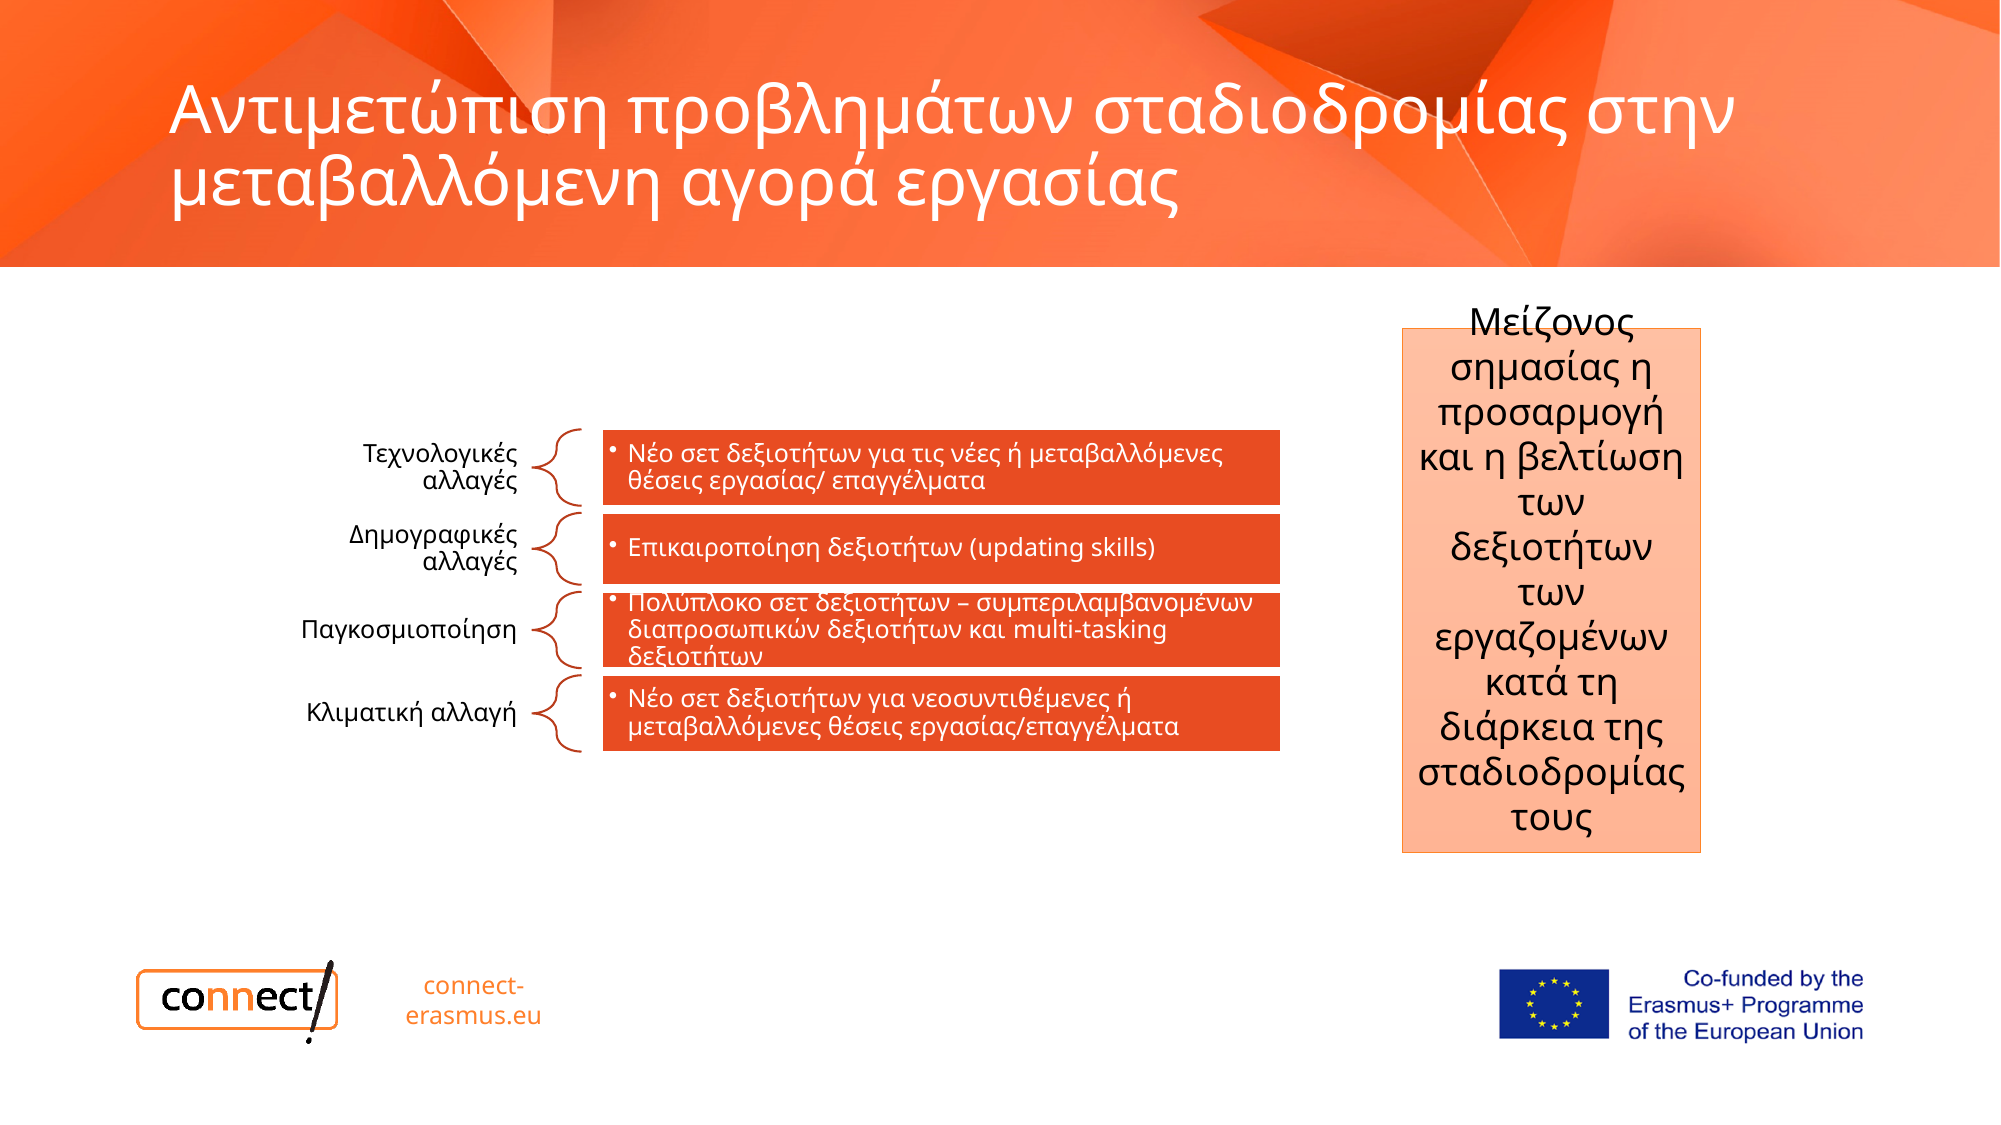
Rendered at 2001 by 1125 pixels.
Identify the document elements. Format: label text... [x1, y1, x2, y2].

picture [1498, 968, 1863, 1044]
title Αντιμετώπιση προβλημάτων σταδιοδρομίας στην μεταβαλλόμενη αγορά εργασίας [154, 116, 1880, 228]
footer connect-erasmus.eu [341, 976, 607, 1022]
picture [2, 0, 2000, 267]
text_box Μείζονος σημασίας η προσαρμογή και η βελτίωση των δεξιοτήτων των εργαζομένων κατά τη διάρκεια της σταδιοδρομίας τους [1402, 328, 1701, 853]
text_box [281, 250, 1282, 931]
picture [136, 960, 338, 1044]
